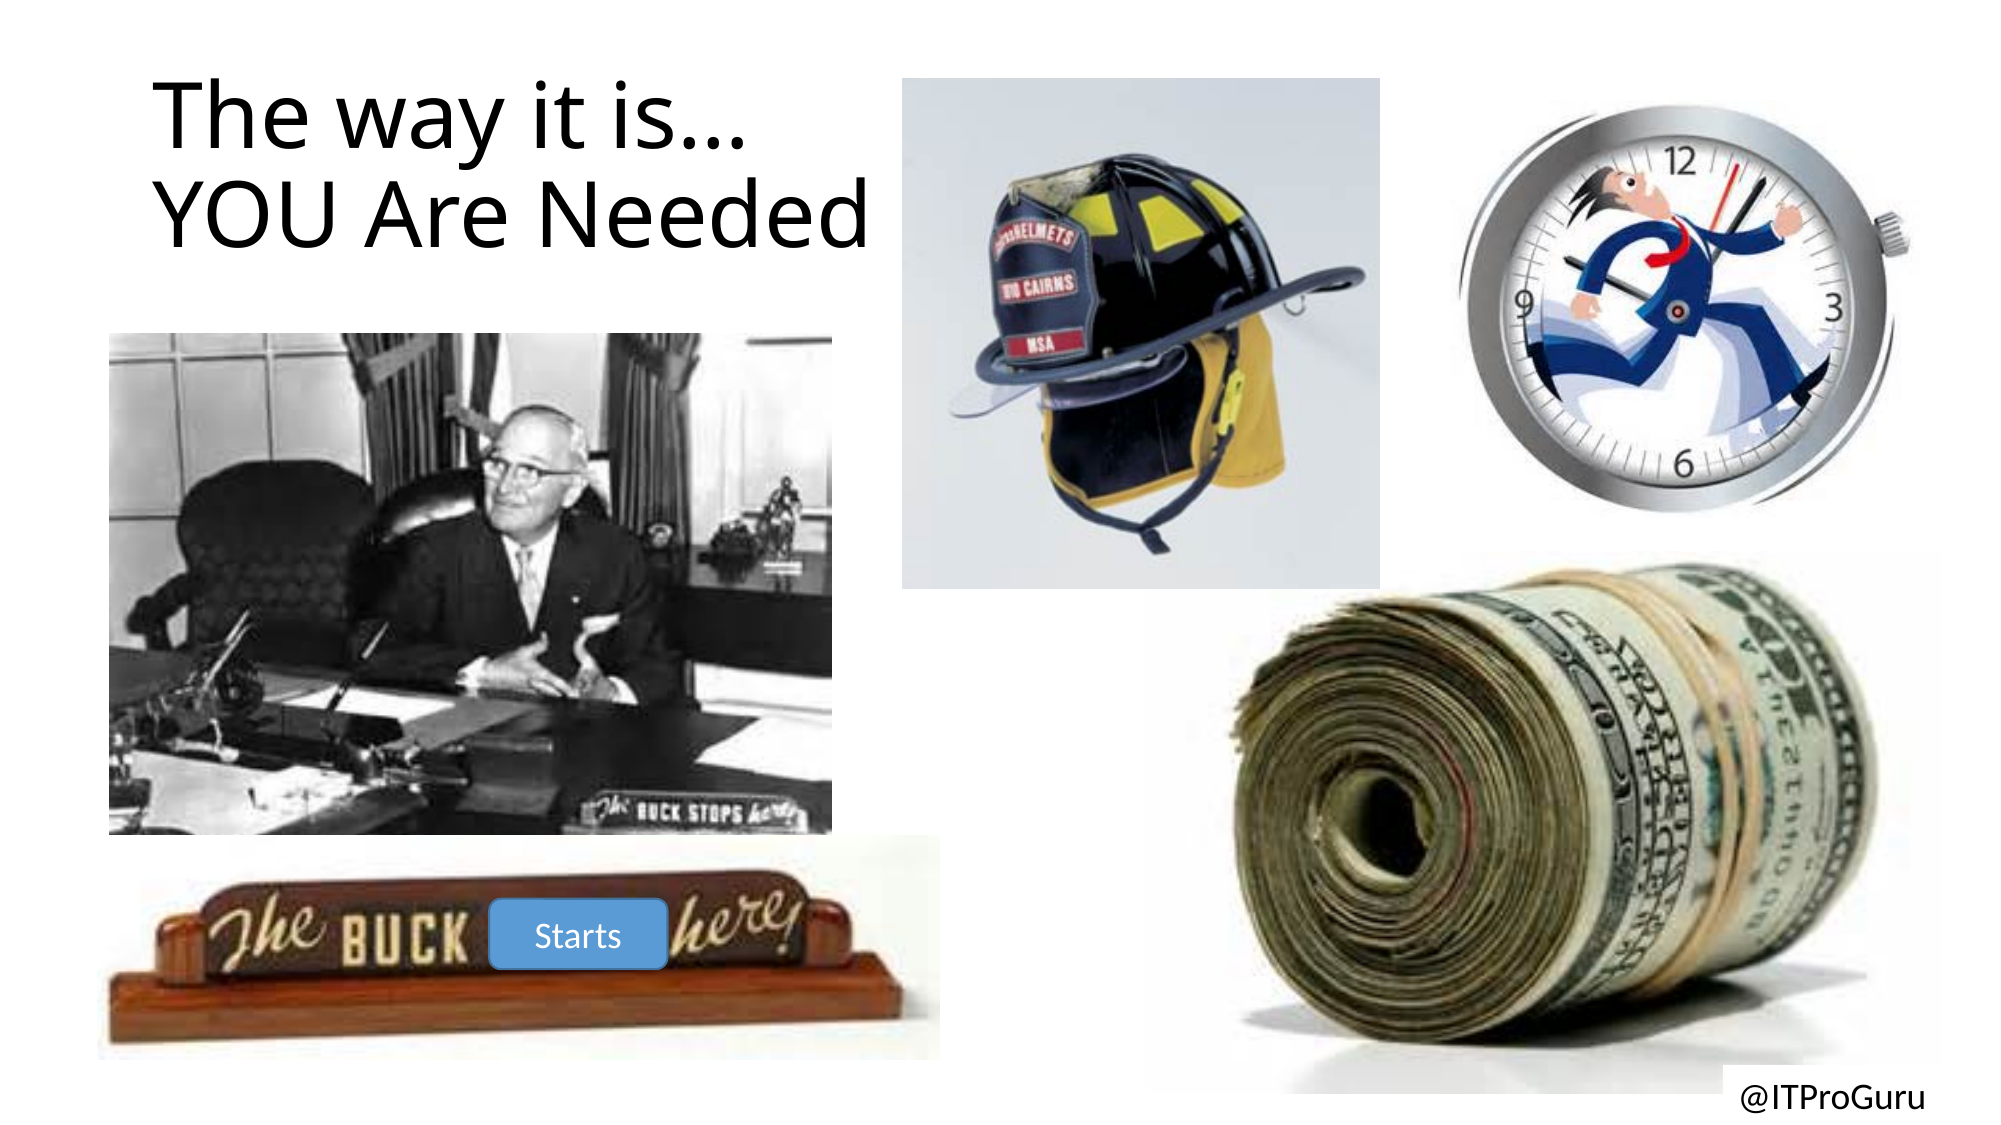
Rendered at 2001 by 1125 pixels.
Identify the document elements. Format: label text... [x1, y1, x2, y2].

text_box @ITProGuru [1722, 1064, 2000, 1125]
picture [902, 78, 1942, 1094]
picture [1450, 100, 1920, 518]
title The way it is… YOU Are Needed [137, 59, 1863, 278]
picture [97, 835, 940, 1060]
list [109, 333, 832, 835]
